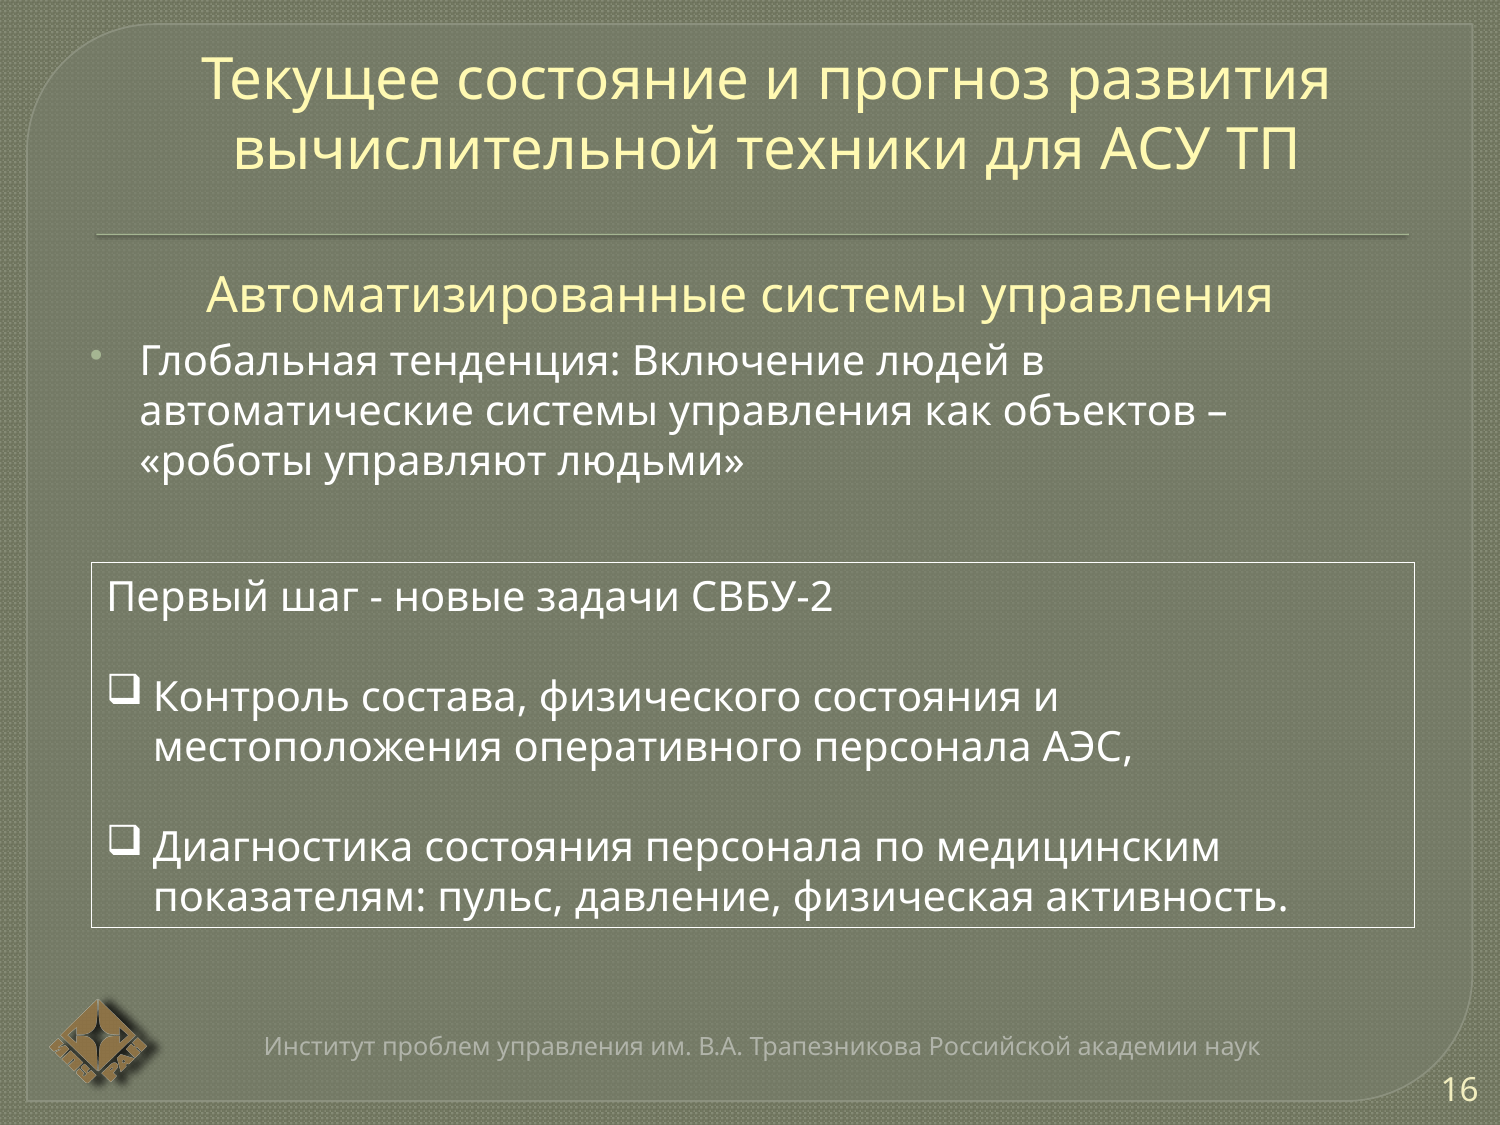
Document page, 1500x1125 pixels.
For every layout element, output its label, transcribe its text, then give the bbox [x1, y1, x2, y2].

title Автоматизированные системы управления [61, 255, 1412, 331]
list Глобальная тенденция: Включение людей в автоматические системы управления как объектов – «роботы управляют людьми» [76, 326, 1390, 591]
picture [49, 999, 147, 1083]
footer Институт проблем управления им. В.А. Трапезникова Российской академии наук [166, 1023, 1364, 1069]
slide_number 16 [1417, 1068, 1494, 1114]
text_box Первый шаг - новые задачи СВБУ-2 Контроль состава, физического состояния и местоположения оперативного персонала АЭС, Диагностика состояния персонала по медицинским показателям: пульс, давление, физическая активность. [91, 562, 1415, 928]
text_box Текущее состояние и прогноз развития вычислительной техники для АСУ ТП [87, 72, 1438, 189]
